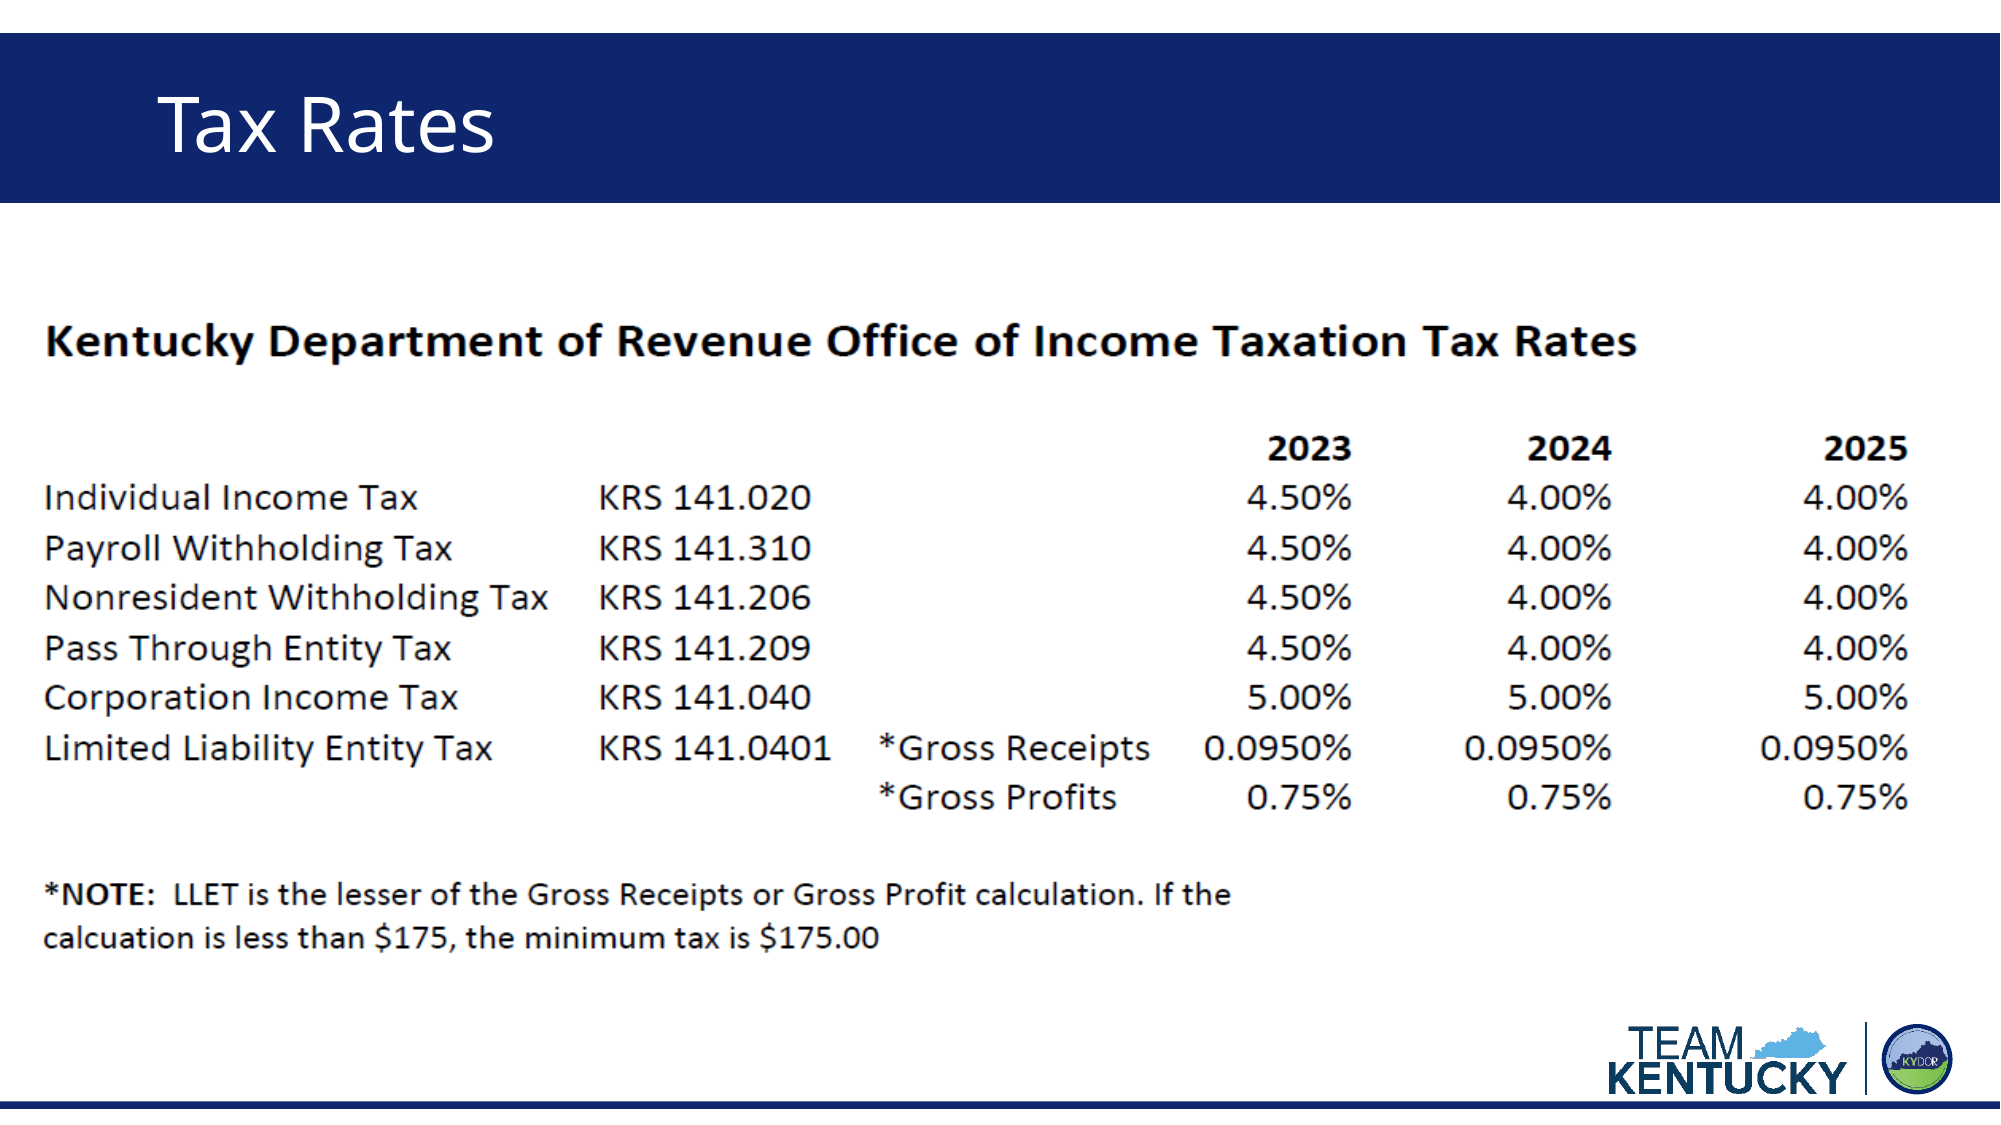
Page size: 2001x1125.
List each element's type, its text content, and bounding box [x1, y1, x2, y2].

text_box [0, 1100, 2000, 1110]
title Tax Rates [142, 52, 1930, 177]
text_box [0, 32, 2000, 203]
picture [0, 203, 2000, 995]
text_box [1609, 1020, 1952, 1096]
